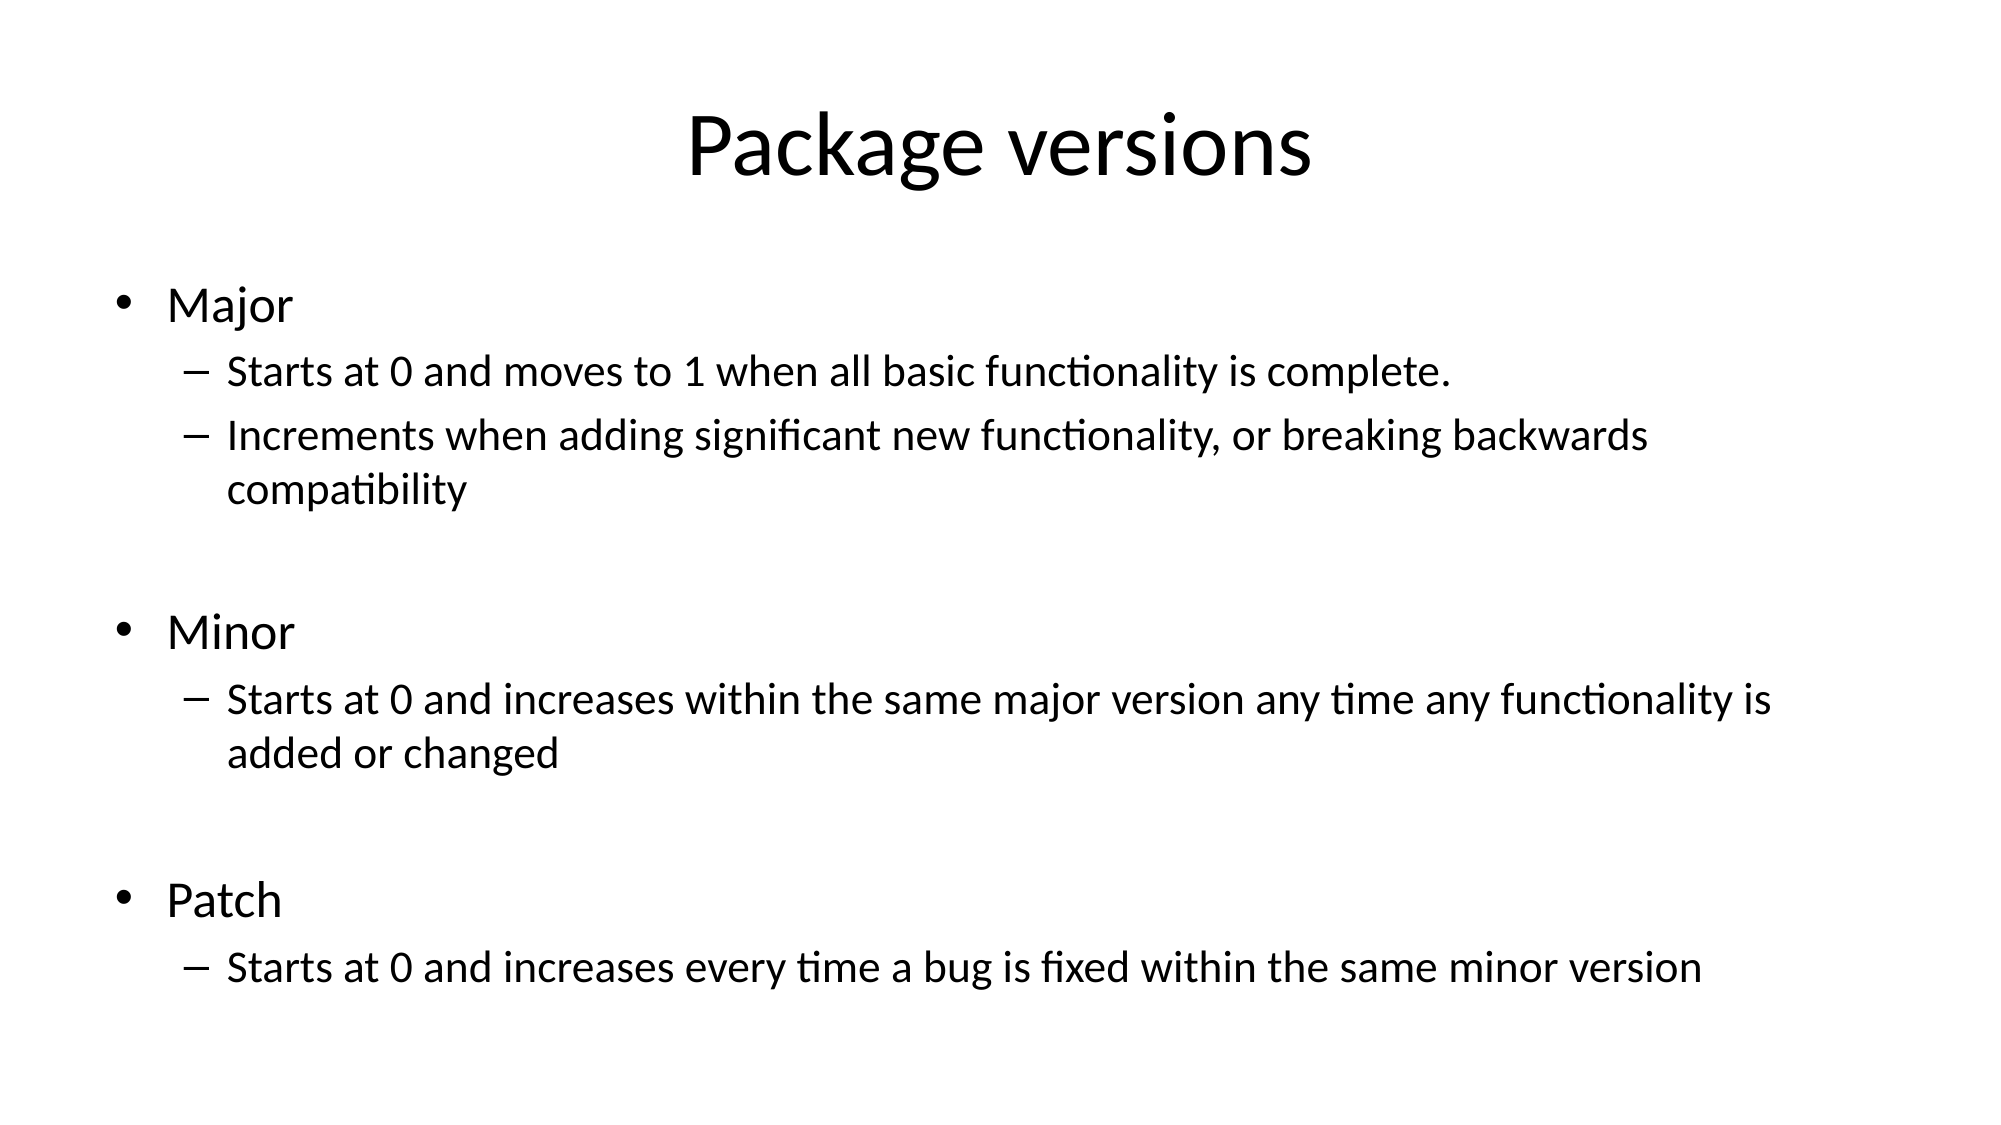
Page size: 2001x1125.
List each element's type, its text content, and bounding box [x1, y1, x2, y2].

list Major Starts at 0 and moves to 1 when all basic functionality is complete. Increments when adding significant new functionality, or breaking backwards compatibility Minor Starts at 0 and increases within the same major version any time any functionality is added or changed Patch Starts at 0 and increases every time a bug is fixed within the same minor version [99, 262, 1900, 1005]
title Package versions [99, 45, 1900, 233]
